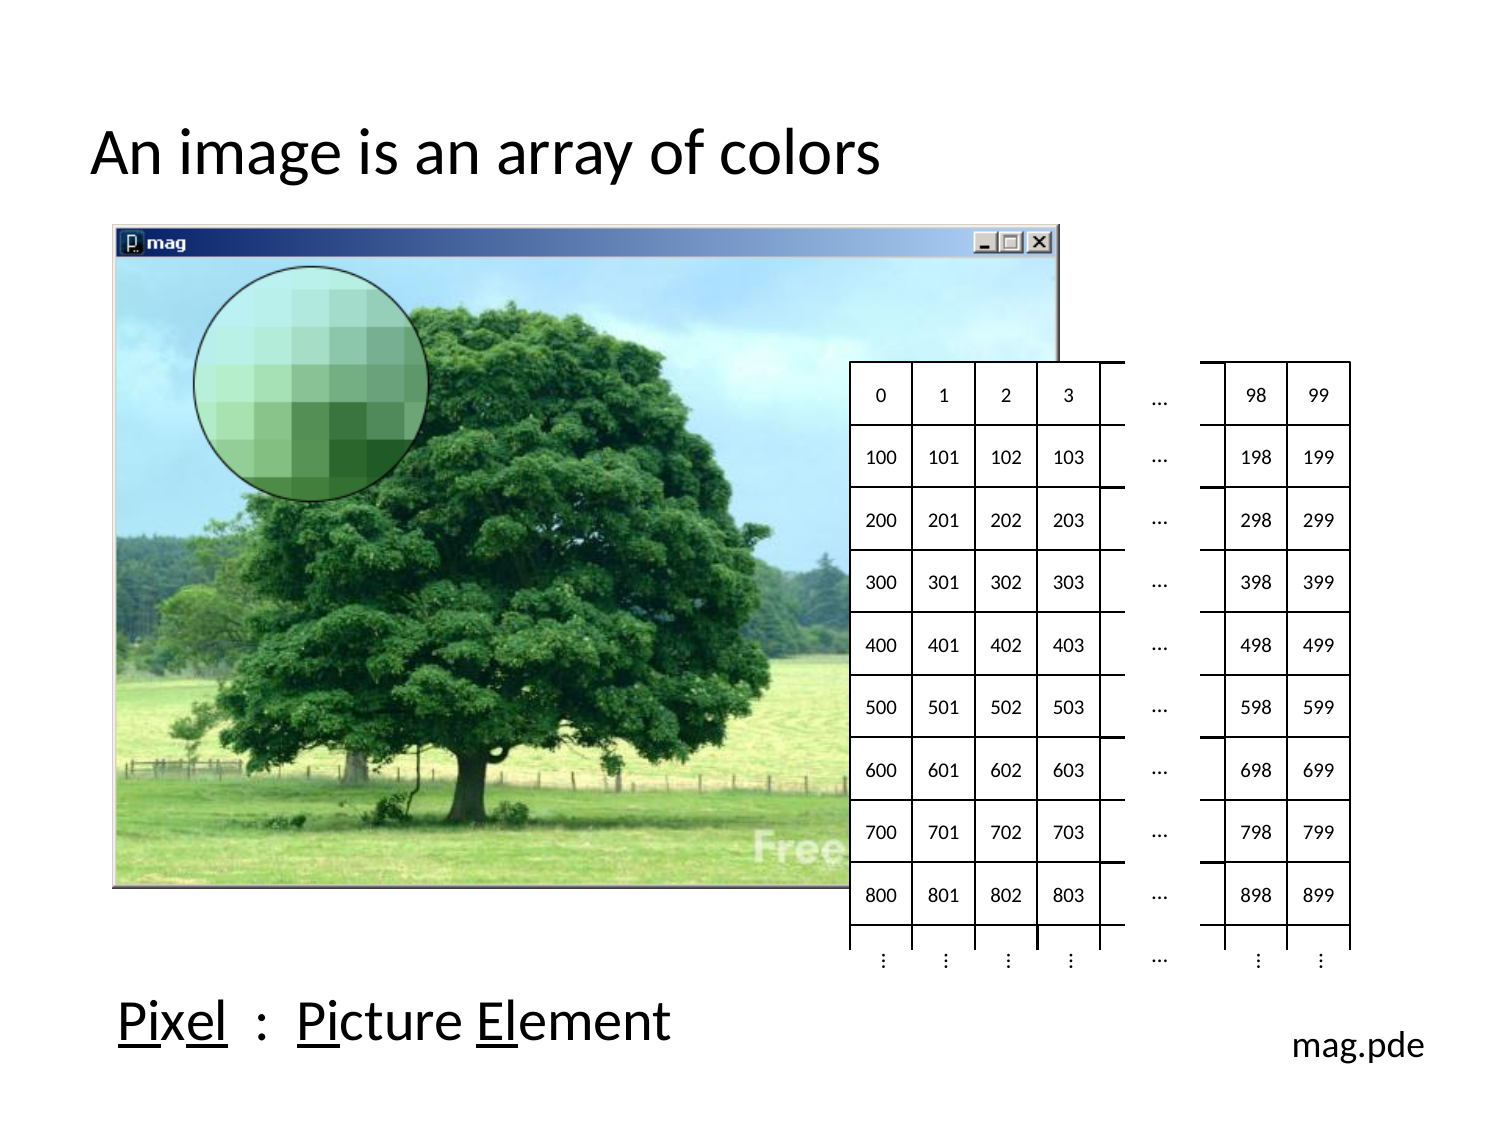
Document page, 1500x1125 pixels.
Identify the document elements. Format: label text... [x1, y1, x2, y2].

picture [112, 224, 1060, 890]
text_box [849, 362, 1351, 986]
text_box mag.pde [1276, 1012, 1441, 1073]
list An image is an array of colors [75, 99, 1425, 450]
text_box Pixel : Picture Element [102, 975, 688, 1060]
